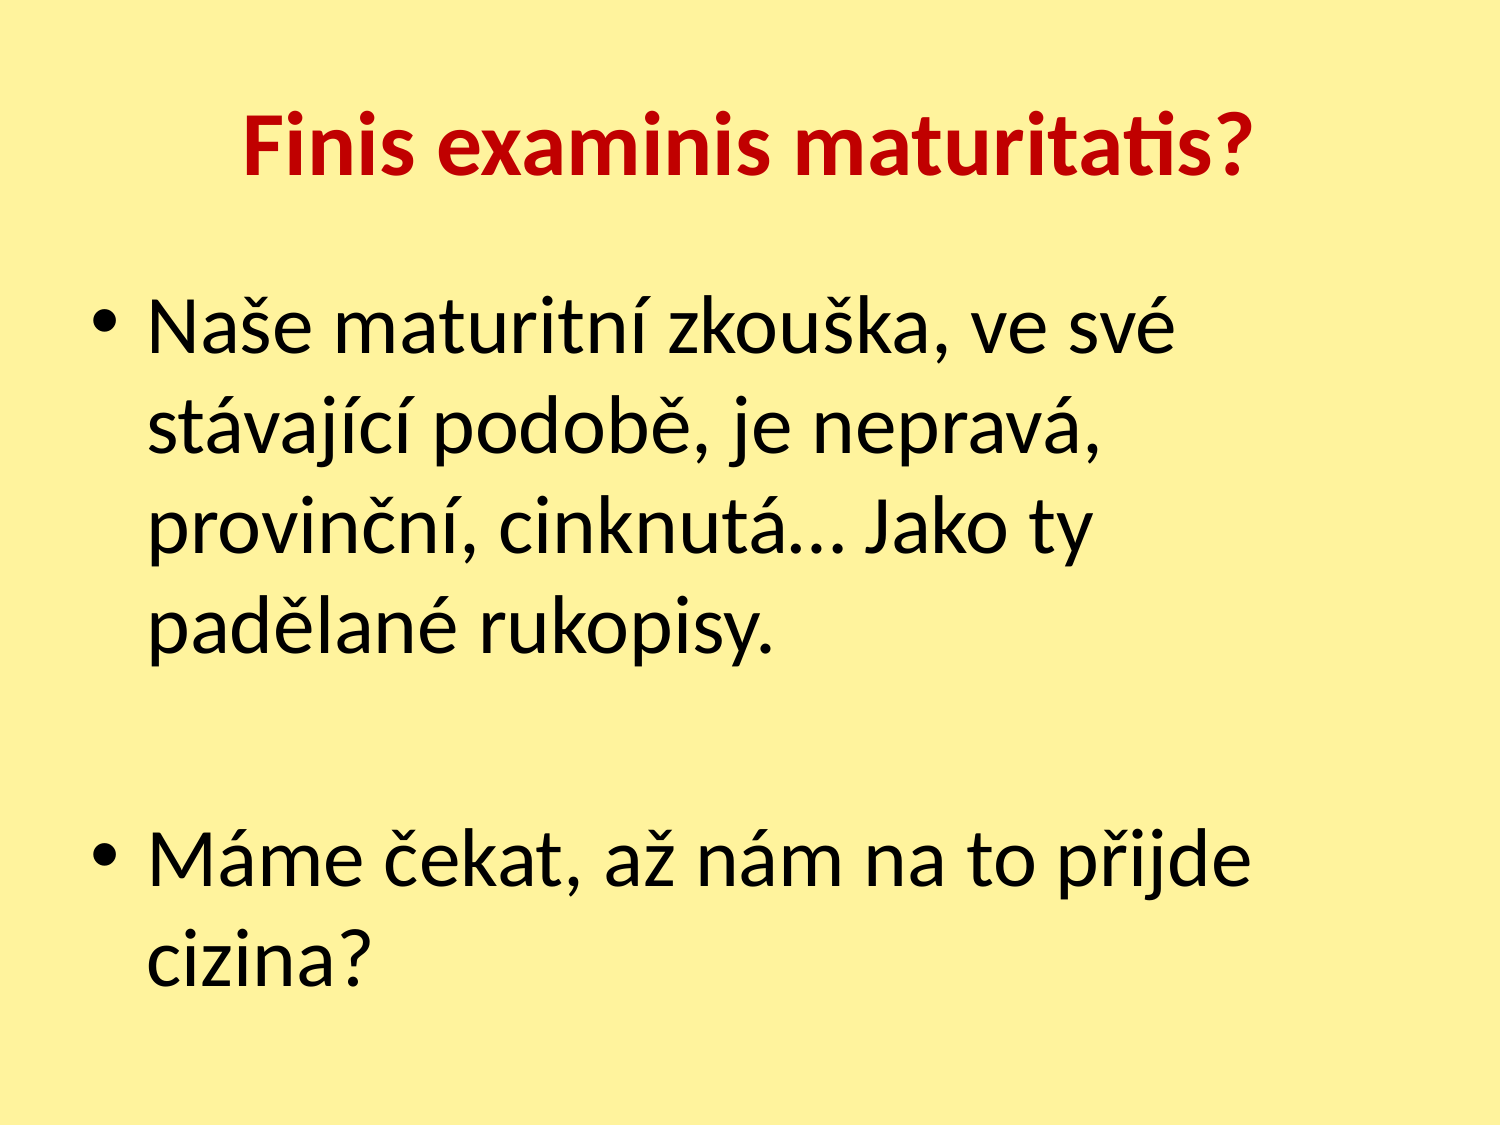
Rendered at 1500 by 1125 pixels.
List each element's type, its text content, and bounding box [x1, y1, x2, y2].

list Naše maturitní zkouška, ve své stávající podobě, je nepravá, provinční, cinknutá… Jako ty padělané rukopisy. Máme čekat, až nám na to přijde cizina? [75, 262, 1425, 1005]
title Finis examinis maturitatis? [75, 45, 1425, 233]
